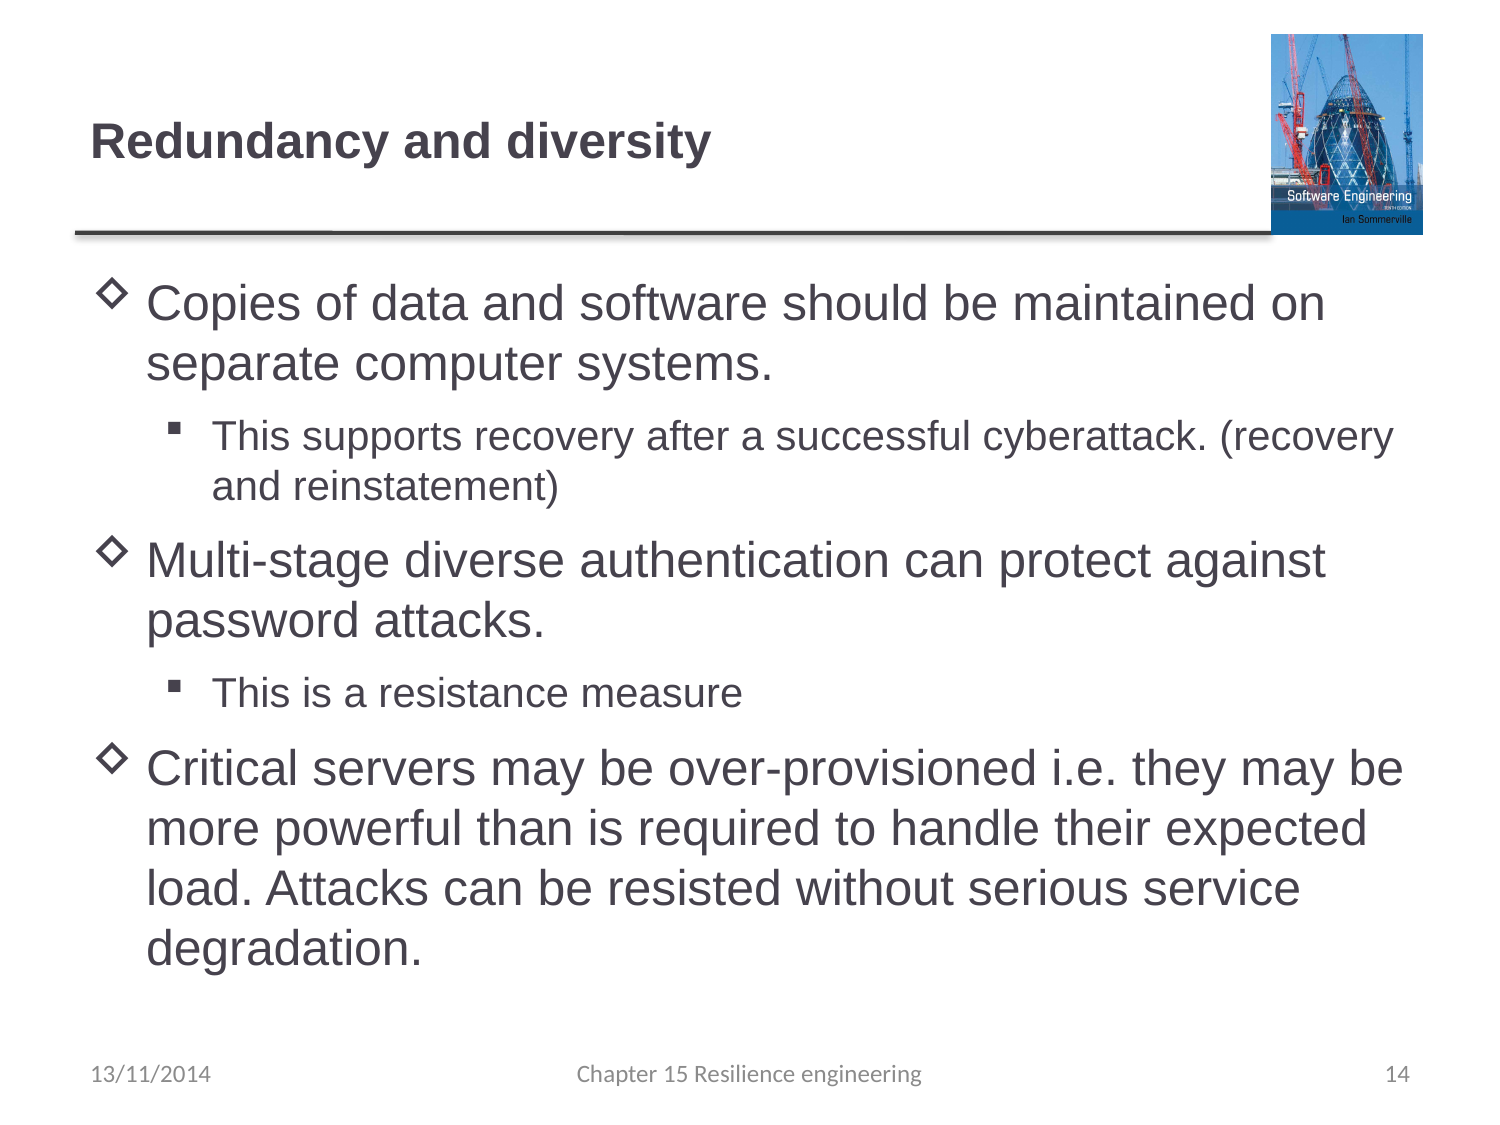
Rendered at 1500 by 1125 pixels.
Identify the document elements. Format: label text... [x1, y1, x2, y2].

list Copies of data and software should be maintained on separate computer systems. This supports recovery after a successful cyberattack. (recovery and reinstatement) Multi-stage diverse authentication can protect against password attacks. This is a resistance measure Critical servers may be over-provisioned i.e. they may be more powerful than is required to handle their expected load. Attacks can be resisted without serious service degradation. [75, 262, 1425, 1005]
footer Chapter 15 Resilience engineering [512, 1042, 988, 1103]
slide_number 14 [1074, 1042, 1425, 1103]
title Redundancy and diversity [74, 44, 1272, 233]
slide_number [75, 1042, 425, 1103]
picture [1271, 34, 1423, 235]
